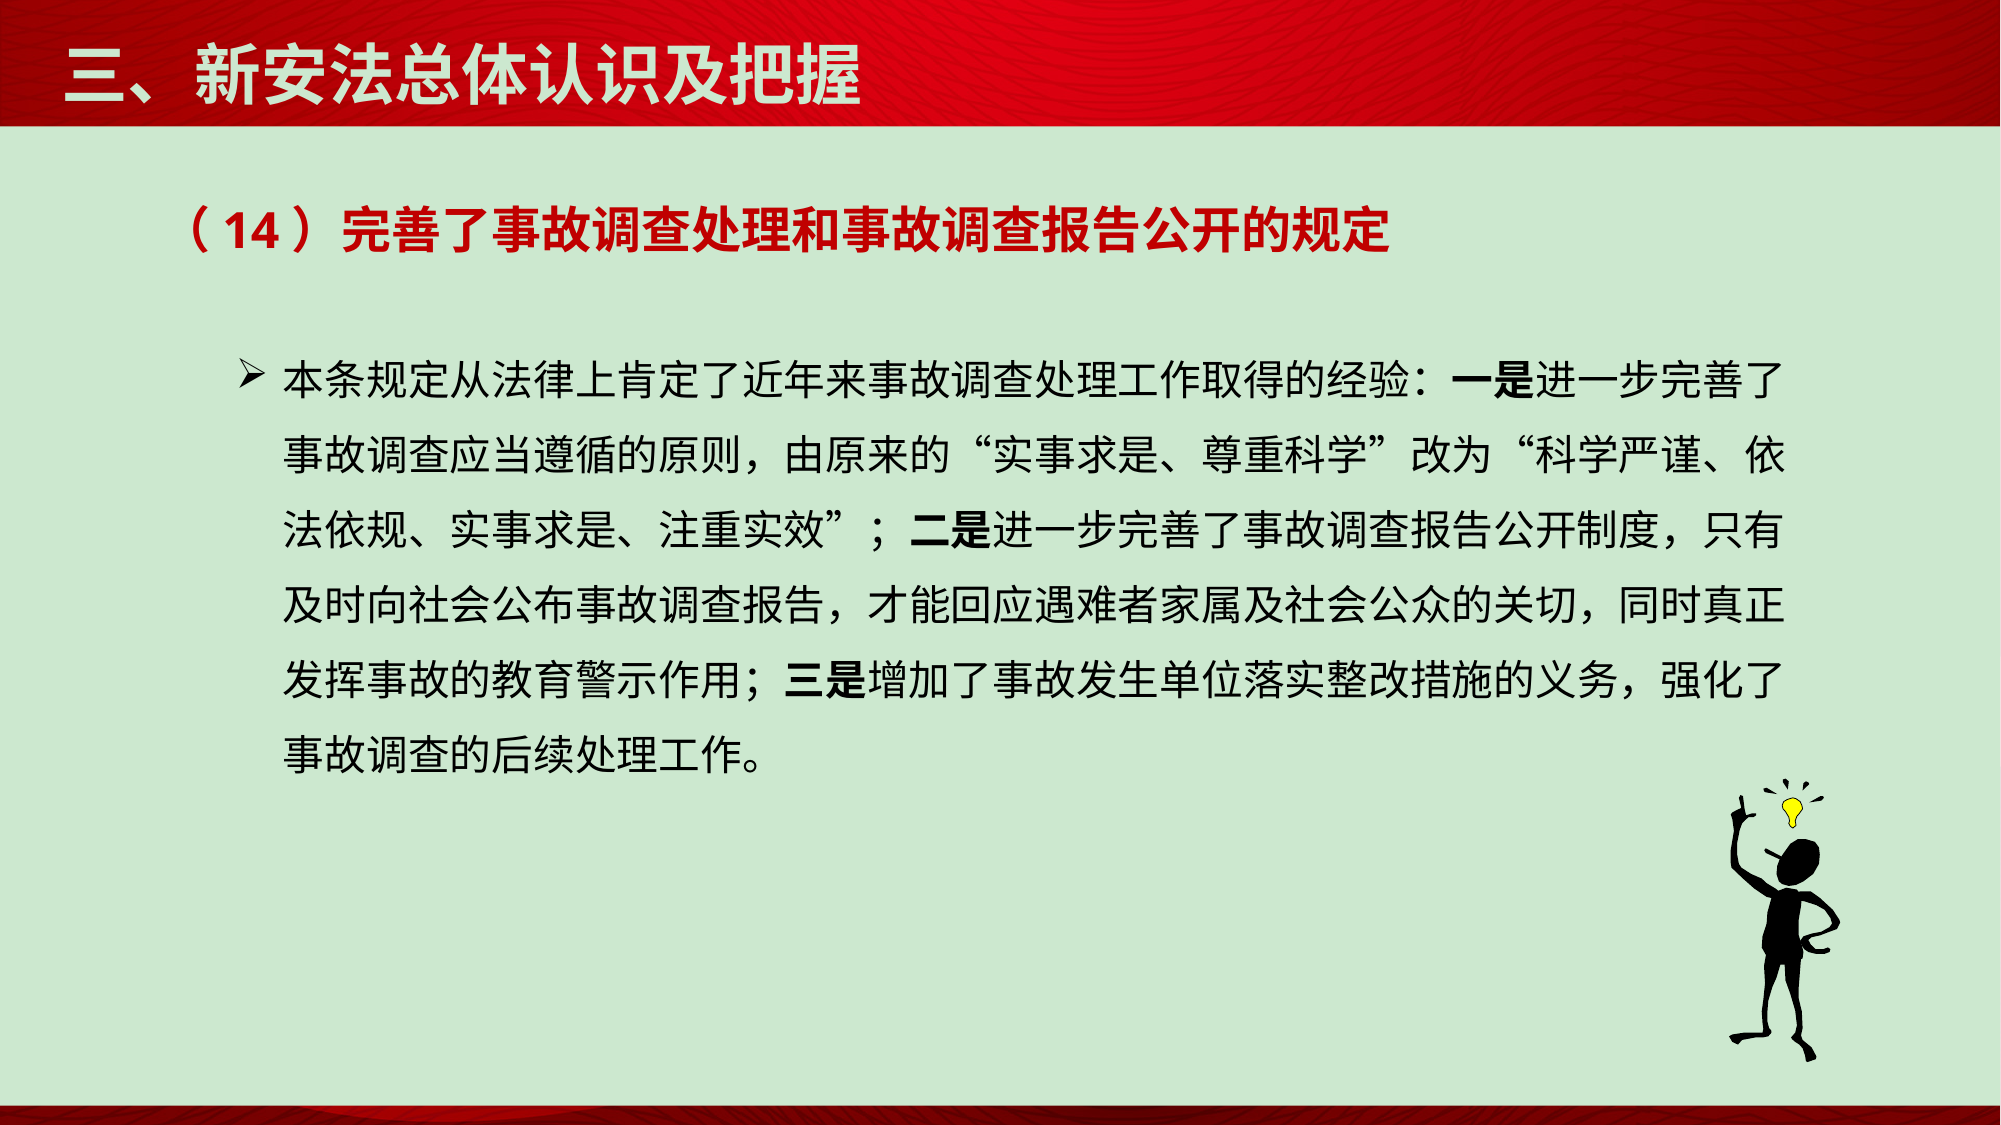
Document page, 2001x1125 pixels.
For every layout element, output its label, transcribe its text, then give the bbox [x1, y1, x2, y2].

text_box （14）完善了事故调查处理和事故调查报告公开的规定 [145, 191, 1860, 267]
text_box 本条规定从法律上肯定了近年来事故调查处理工作取得的经验：一是进一步完善了事故调查应当遵循的原则，由原来的“实事求是、尊重科学”改为“科学严谨、依法依规、实事求是、注重实效”；二是进一步完善了事故调查报告公开制度，只有及时向社会公布事故调查报告，才能回应遇难者家属及社会公众的关切，同时真正发挥事故的教育警示作用；三是增加了事故发生单位落实整改措施的义务，强化了事故调查的后续处理工作。 [220, 321, 1815, 887]
picture [1728, 778, 1841, 1063]
picture [0, 0, 2001, 1125]
title 三、新安法总体认识及把握 [46, 33, 1772, 124]
